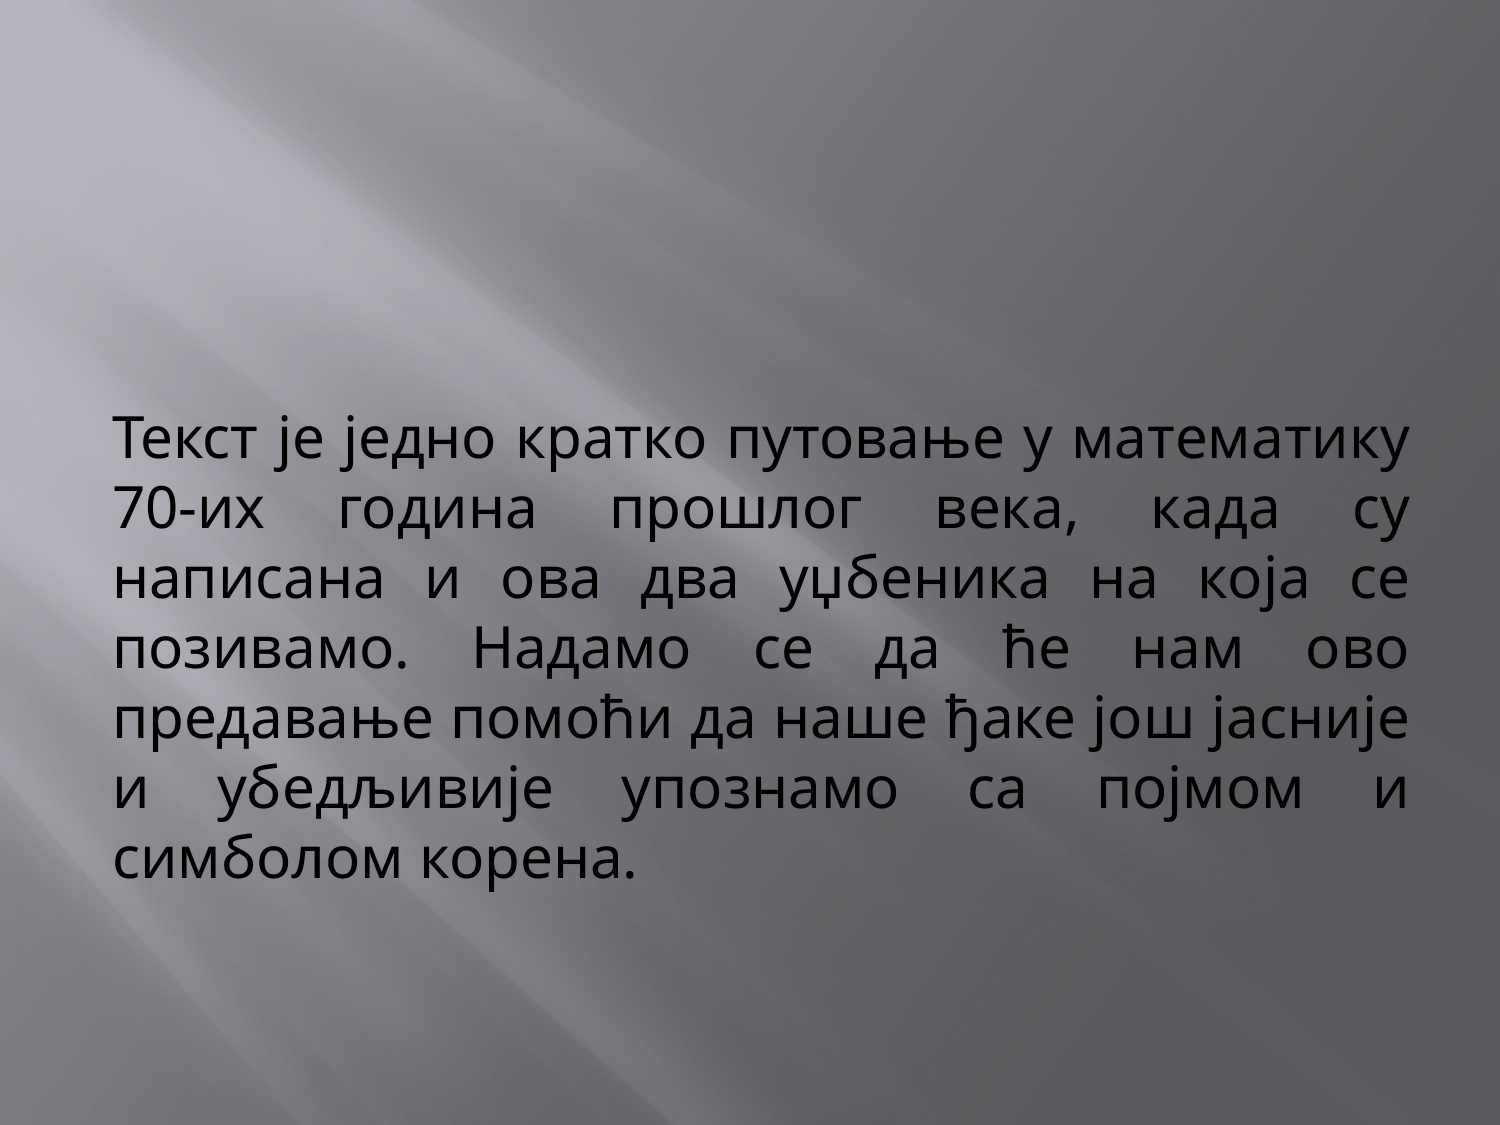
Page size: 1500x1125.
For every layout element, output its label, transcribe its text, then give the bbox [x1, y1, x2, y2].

list Текст је једно кратко путовање у математику 70-их година прошлог века, када су написана и ова два уџбеника на која се позивамо. Надамо се да ће нам ово предавање помоћи да наше ђаке још јасније и убедљивије упознамо са појмом и симболом корена. [75, 66, 1425, 1035]
